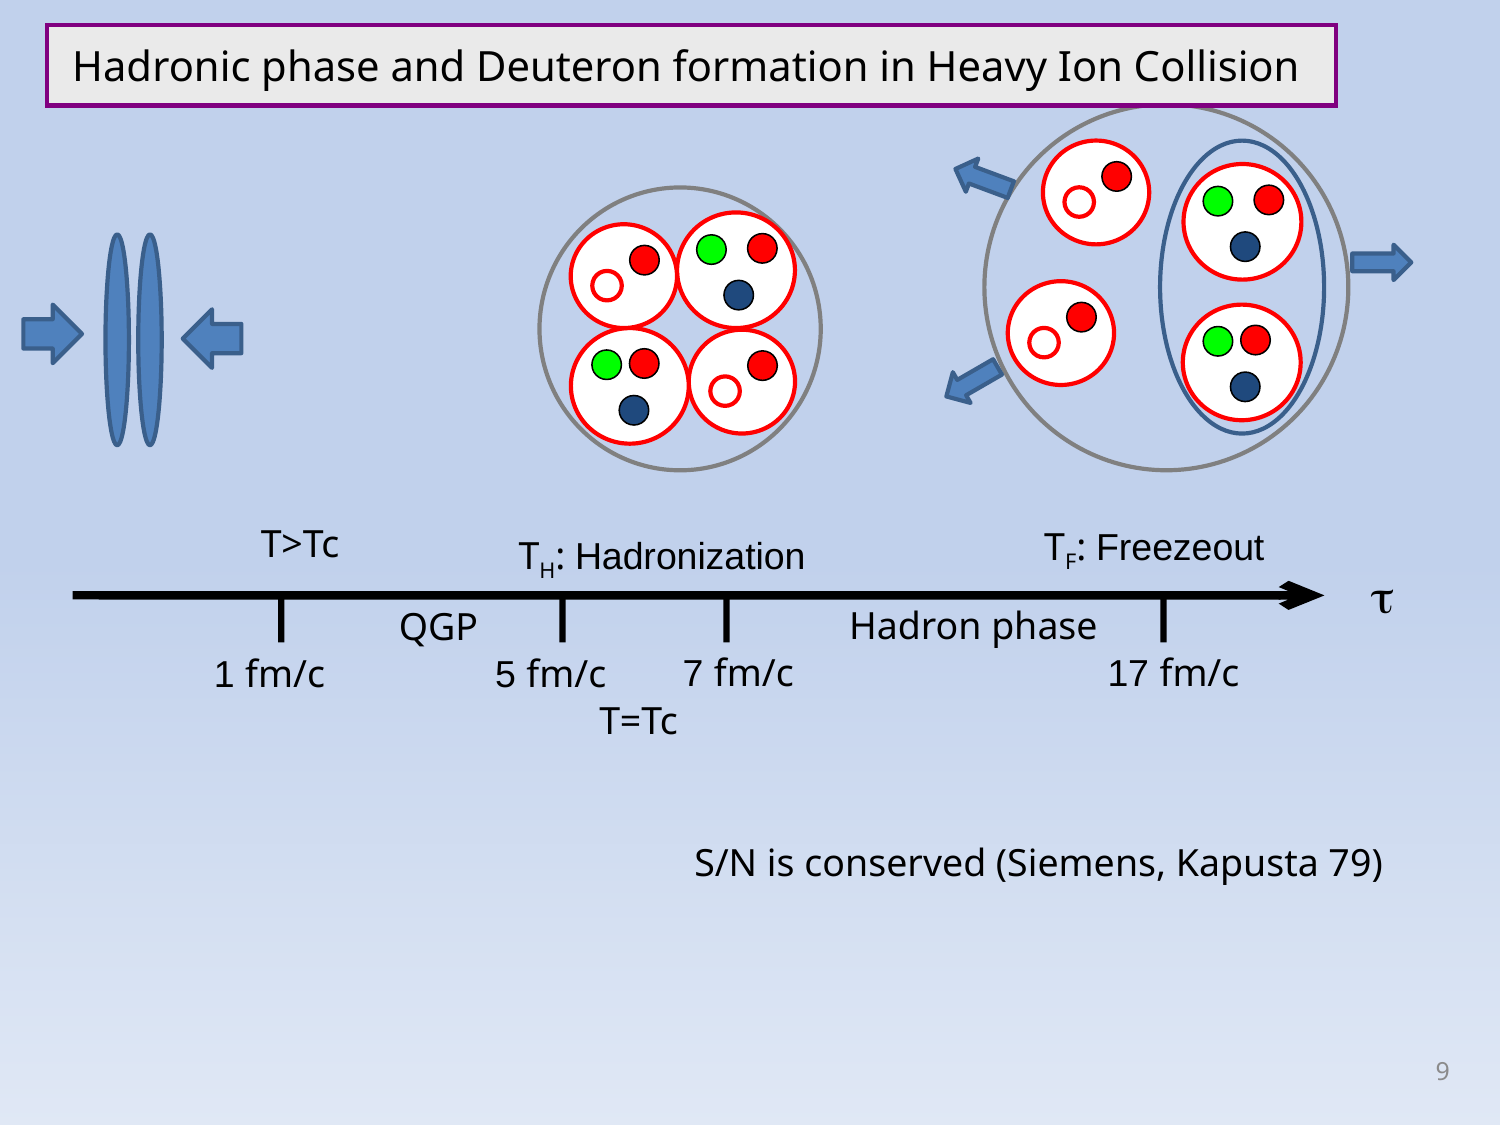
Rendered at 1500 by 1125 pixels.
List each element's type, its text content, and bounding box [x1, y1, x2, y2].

text_box Hadron phase [820, 594, 1127, 655]
text_box [953, 156, 1016, 200]
text_box TF: Freezeout [984, 515, 1325, 582]
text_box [1007, 280, 1115, 386]
text_box [570, 337, 683, 444]
text_box [683, 212, 795, 328]
text_box [696, 234, 727, 265]
text_box [619, 395, 649, 426]
text_box [944, 357, 1002, 405]
text_box [136, 232, 164, 448]
text_box 17 fm/c [1092, 641, 1317, 702]
text_box [539, 247, 765, 471]
text_box [1164, 588, 1325, 603]
text_box [984, 106, 1349, 471]
text_box [21, 302, 85, 366]
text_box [570, 223, 678, 329]
text_box Hadronic phase and Deuteron formation in Heavy Ion Collision [46, 24, 1336, 106]
text_box 7 fm/c [667, 641, 834, 702]
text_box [688, 329, 796, 434]
text_box [180, 307, 244, 370]
text_box 5 fm/c [480, 642, 646, 703]
text_box QGP [337, 595, 539, 655]
text_box TH: Hadronization [492, 524, 832, 591]
text_box T=Tc [584, 689, 703, 750]
text_box [103, 232, 132, 448]
slide_number 9 [1114, 1042, 1465, 1103]
text_box [1350, 242, 1414, 283]
text_box [629, 348, 659, 379]
text_box [723, 280, 754, 310]
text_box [1042, 140, 1150, 245]
text_box T>Tc [246, 512, 365, 573]
text_box [747, 233, 778, 264]
text_box [588, 187, 821, 402]
text_box S/N is conserved (Siemens, Kapusta 79) [679, 831, 1477, 892]
text_box t [1358, 555, 1454, 631]
text_box [591, 349, 622, 380]
text_box 1 fm/c [199, 642, 365, 703]
text_box [1157, 138, 1327, 436]
